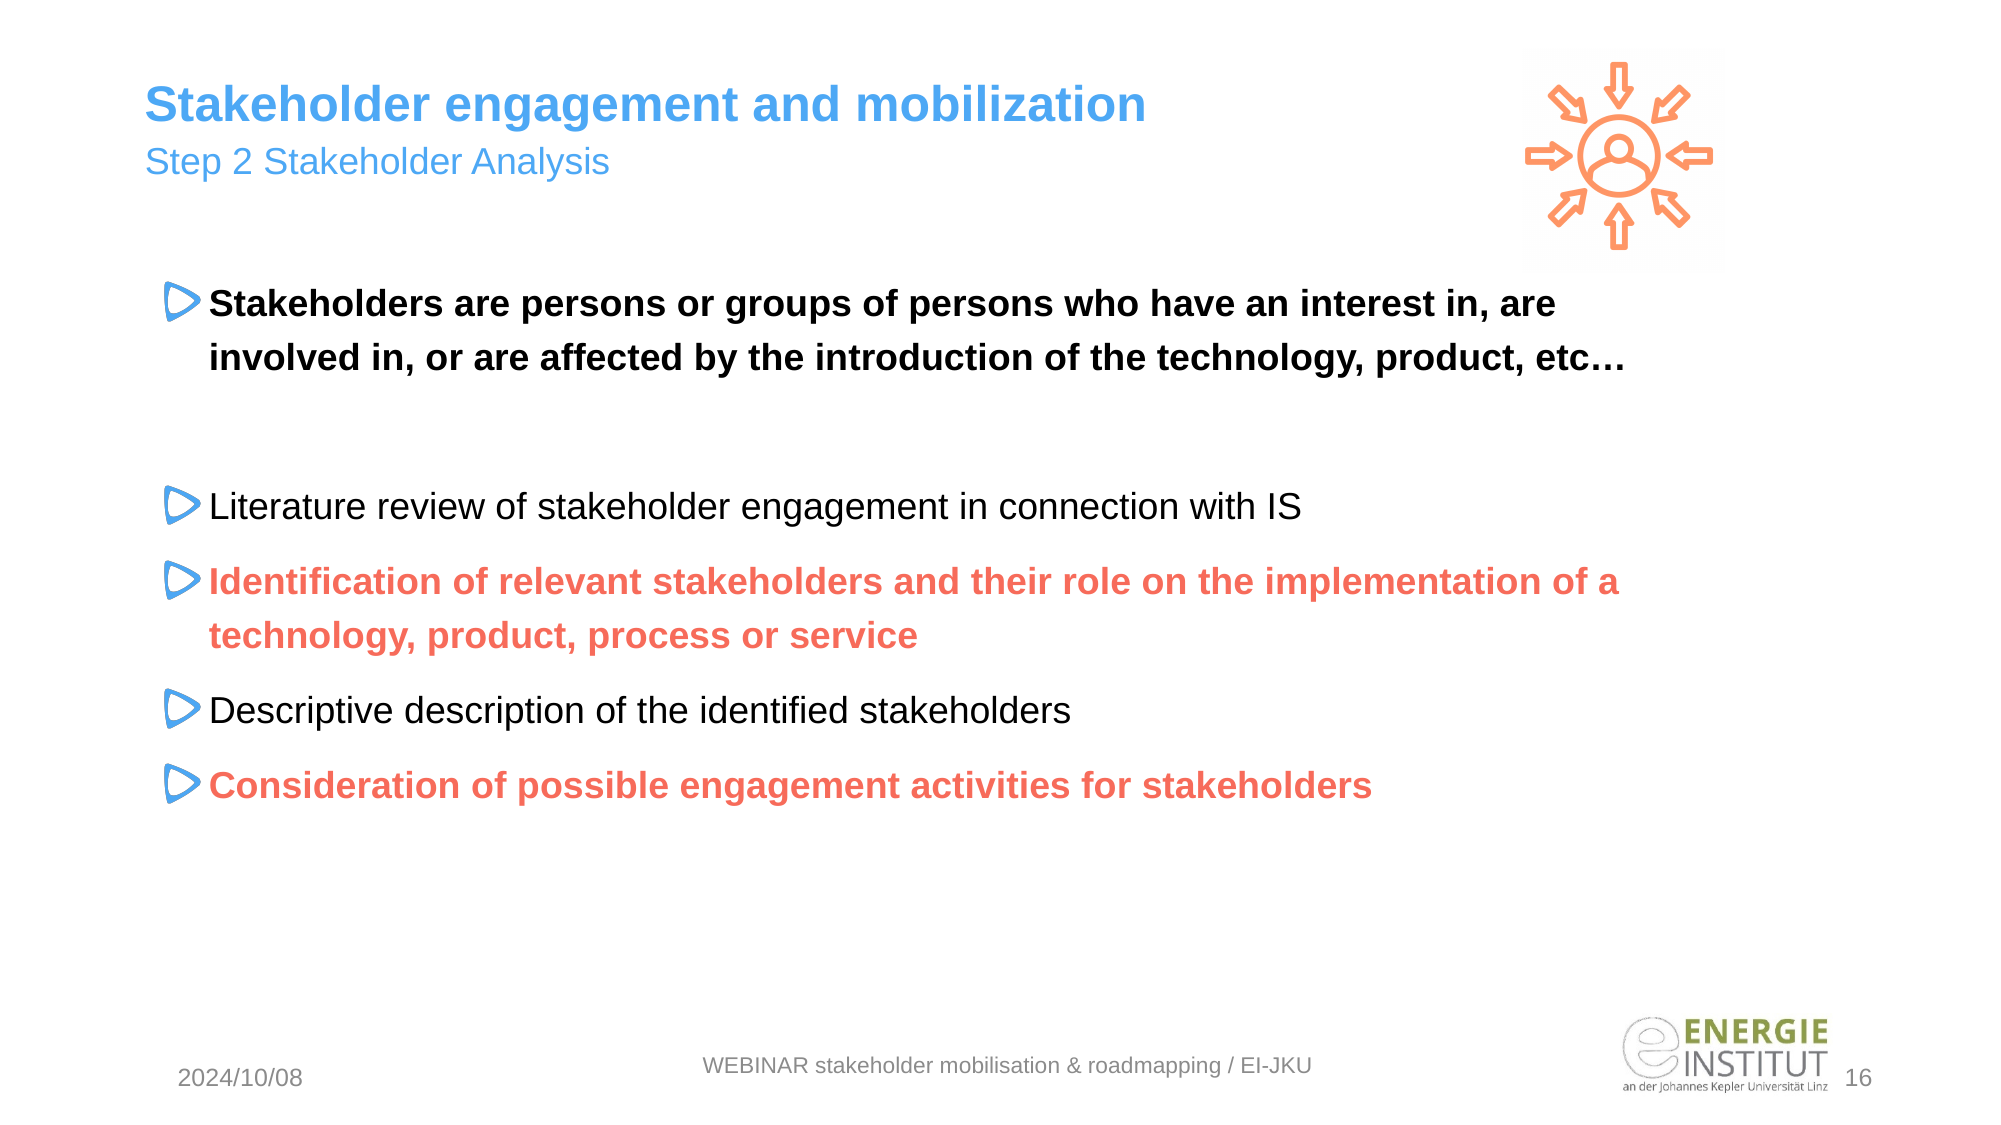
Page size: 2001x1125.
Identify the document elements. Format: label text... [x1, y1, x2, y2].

picture [159, 763, 200, 804]
picture [159, 688, 200, 729]
picture [1522, 48, 1725, 273]
list Stakeholders are persons or groups of persons who have an interest in, are involved in, or are affected by the introduction of the technology, product, etc… Literature review of stakeholder engagement in connection with IS Identification of relevant stakeholders and their role on the implementation of a technology, product, process or service Descriptive description of the identified stakeholders Consideration of possible engagement activities for stakeholders [144, 262, 1675, 971]
picture [159, 281, 200, 322]
text_box 16 [1437, 1046, 1888, 1107]
picture [159, 485, 200, 525]
text_box Step 2 Stakeholder Analysis [130, 129, 774, 190]
text_box 2024/10/08 [162, 1046, 613, 1107]
text_box WEBINAR stakeholder mobilisation & roadmapping / EI-JKU [687, 1046, 1363, 1107]
picture [1614, 1013, 1835, 1097]
picture [159, 560, 200, 600]
text_box Stakeholder engagement and mobilization [144, 75, 1438, 132]
